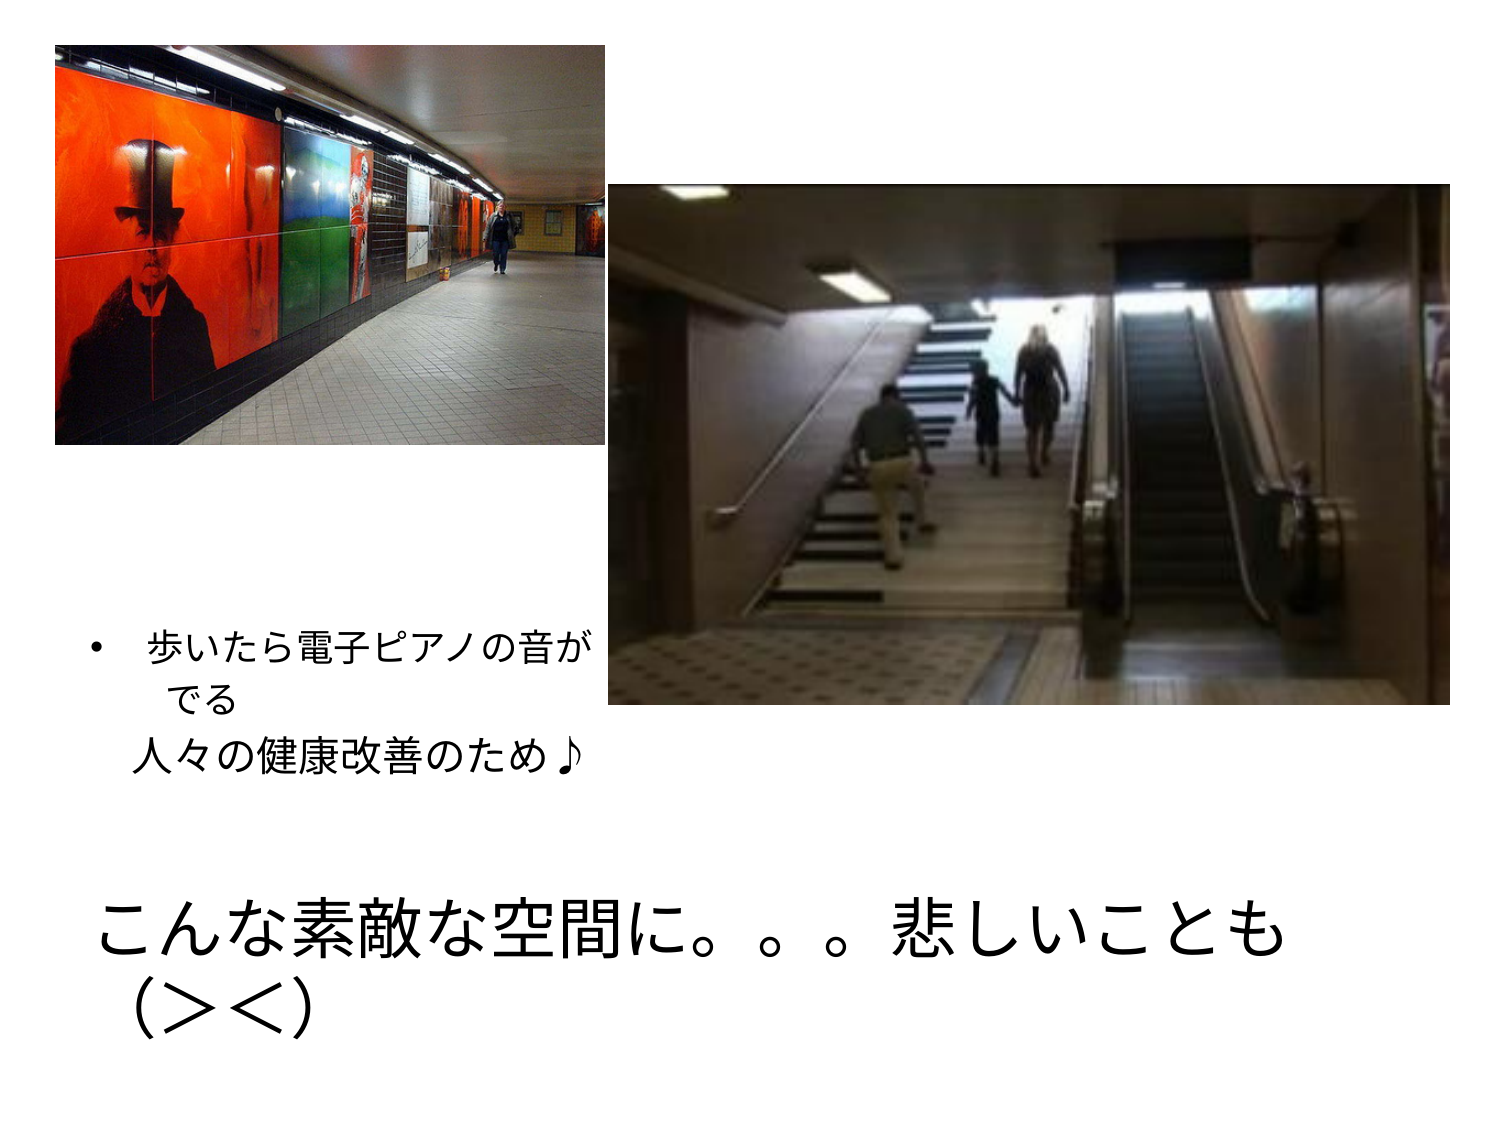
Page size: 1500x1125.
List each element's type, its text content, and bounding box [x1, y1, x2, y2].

list 歩いたら電子ピアノの音が でる 人々の健康改善のため♪ こんな素敵な空間に。。。悲しいことも（＞＜） [75, 454, 1425, 1005]
picture [54, 45, 605, 445]
picture [608, 184, 1450, 705]
